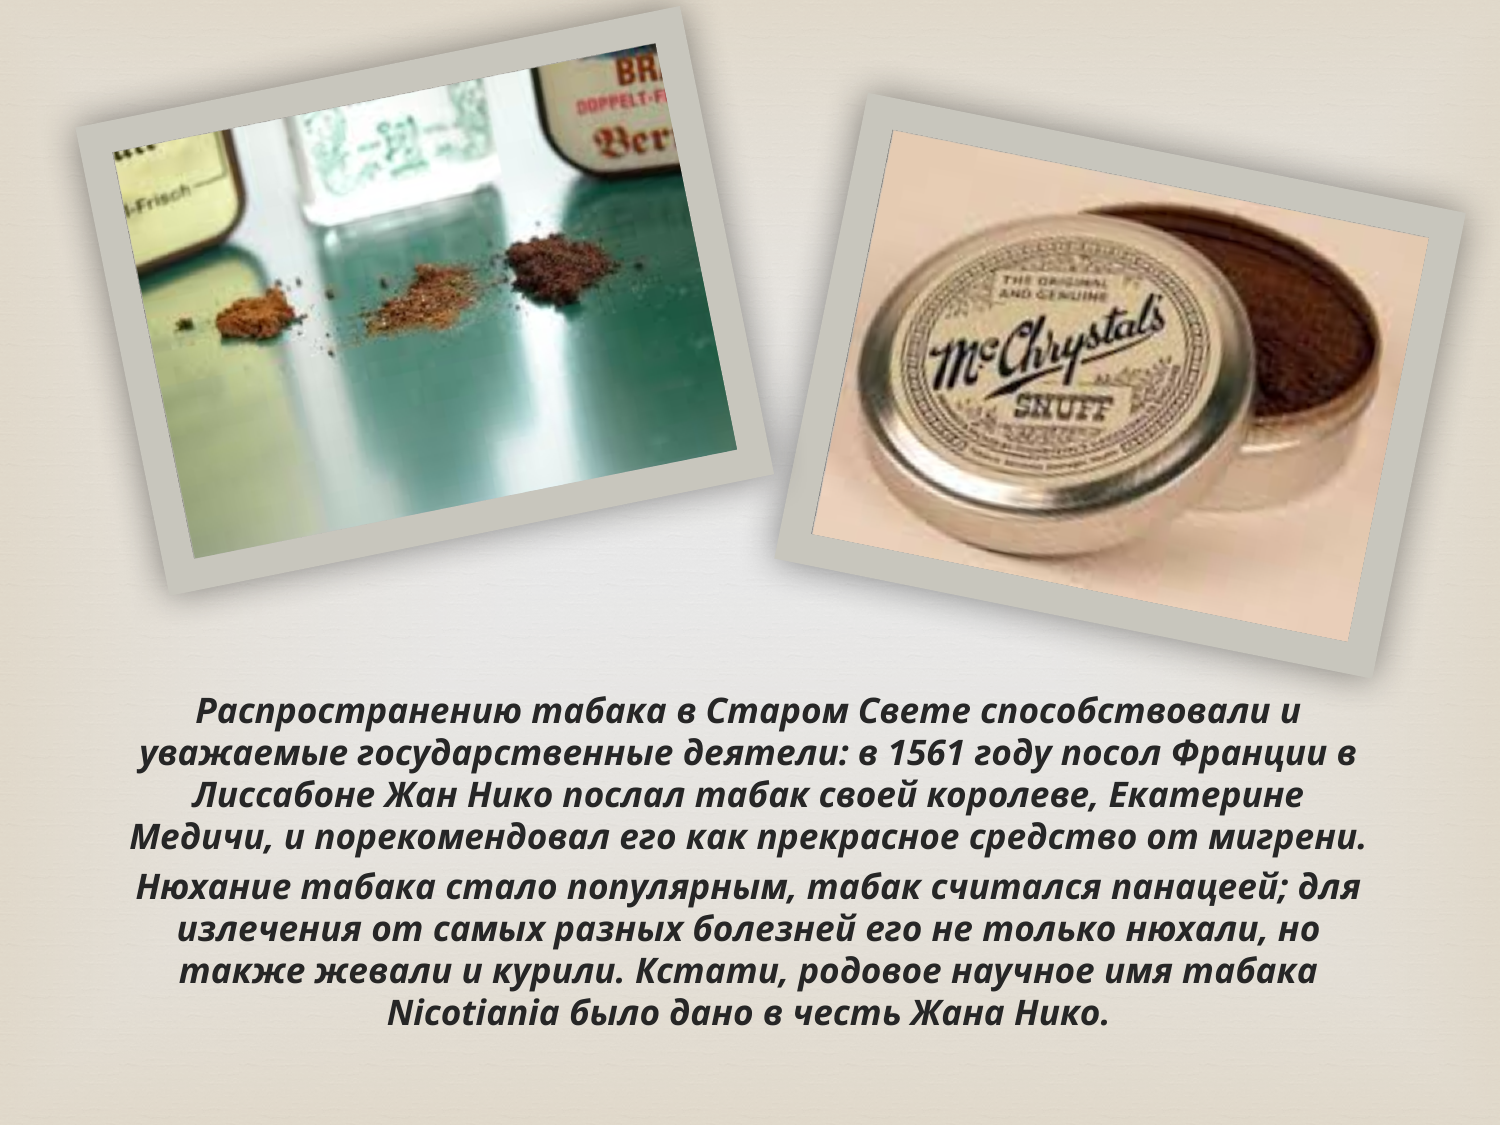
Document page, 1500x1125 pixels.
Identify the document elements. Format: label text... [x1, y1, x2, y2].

picture [114, 44, 736, 558]
list Распространению табака в Старом Свете способствовали и уважаемые государственные деятели: в 1561 году посол Франции в Лиссабоне Жан Нико послал табак своей королеве, Екатерине Медичи, и порекомендовал его как прекрасное средство от мигрени. Нюхание табака стало популярным, табак считался панацеей; для излечения от самых разных болезней его не только нюхали, но также жевали и курили. Кстати, родовое научное имя табака Nicotiania было дано в честь Жана Нико. [112, 680, 1386, 1083]
picture [813, 131, 1428, 641]
